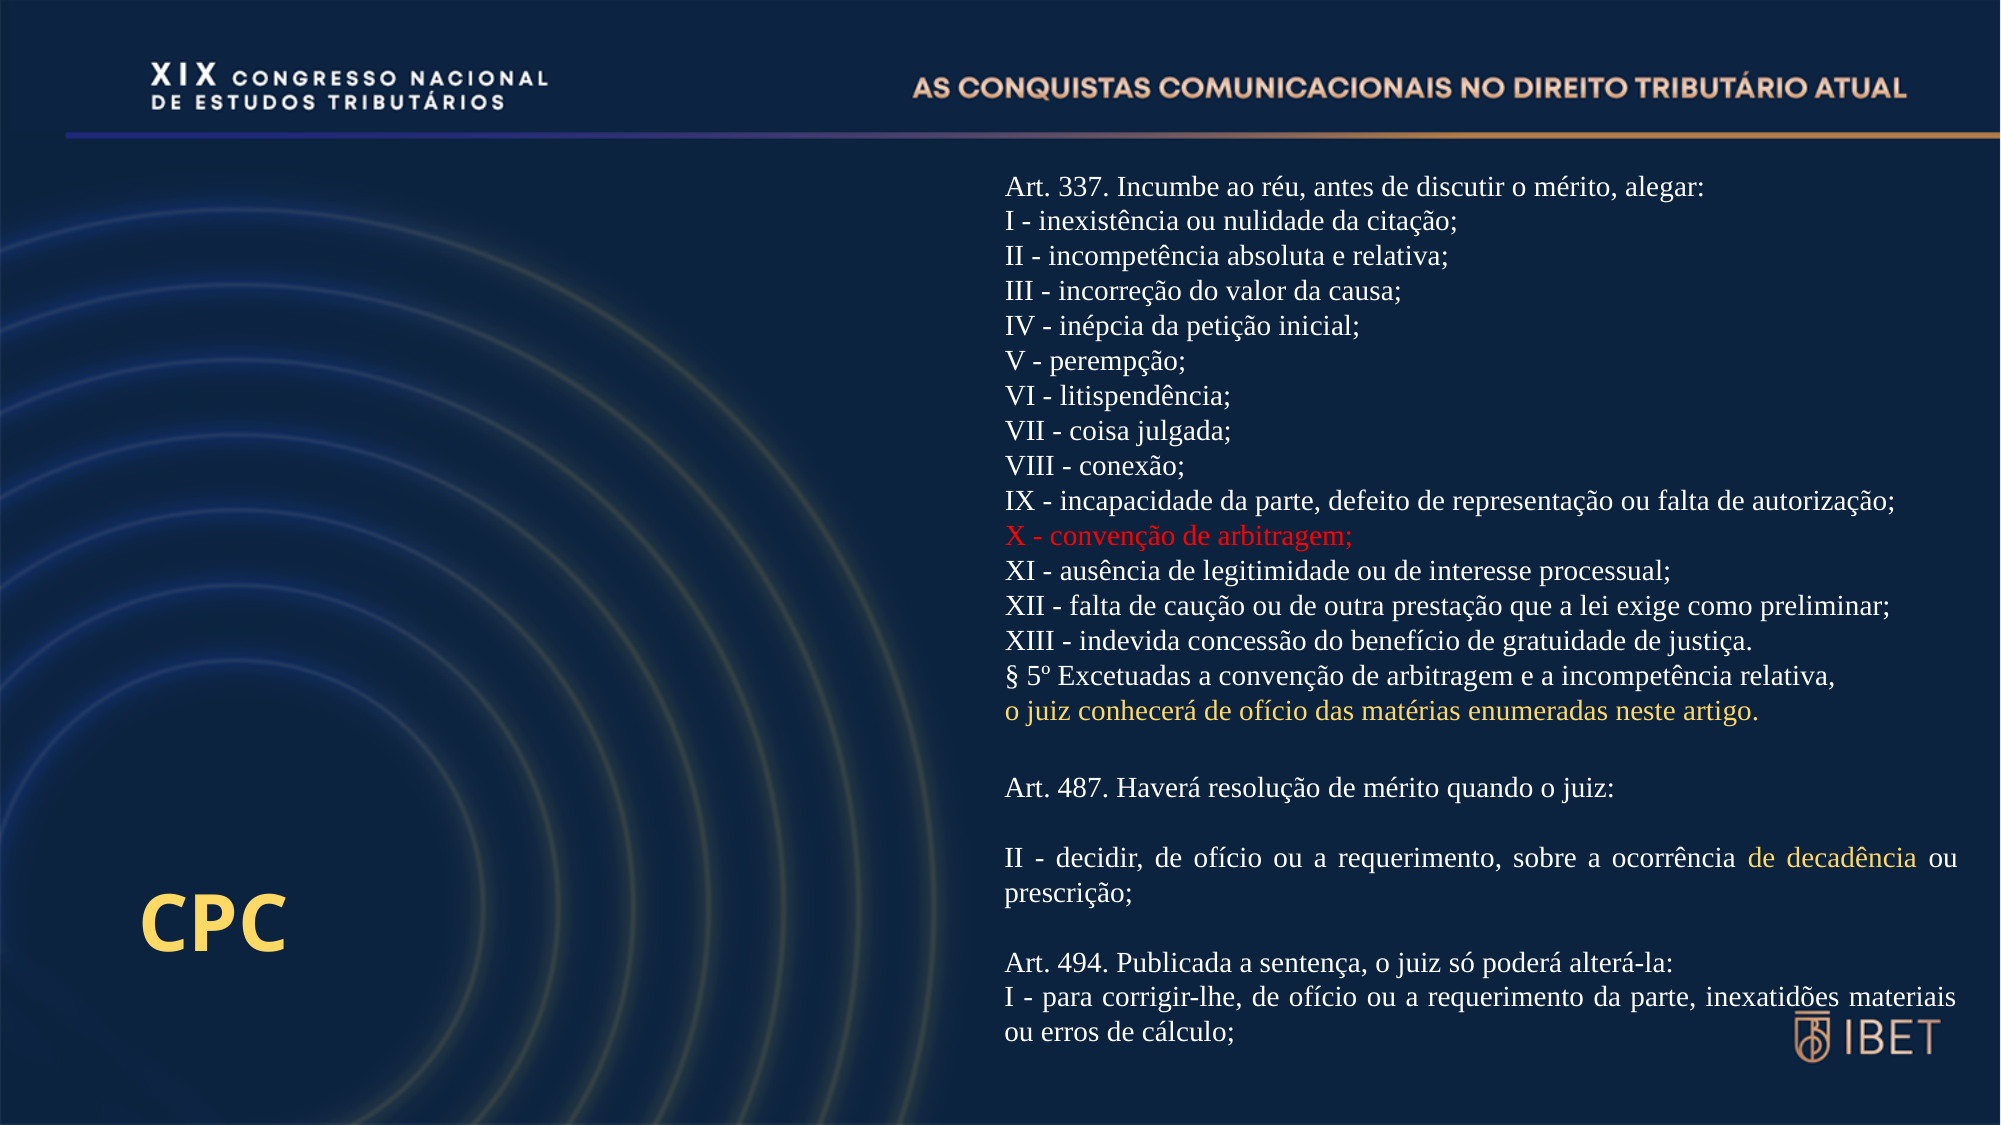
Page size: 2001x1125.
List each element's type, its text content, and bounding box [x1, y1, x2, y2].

text_box CPC [84, 864, 343, 1001]
text_box Art. 337. Incumbe ao réu, antes de discutir o mérito, alegar: I - inexistência ou nulidade da citação; II - incompetência absoluta e relativa; III - incorreção do valor da causa; IV - inépcia da petição inicial; V - perempção; VI - litispendência; VII - coisa julgada; VIII - conexão; IX - incapacidade da parte, defeito de representação ou falta de autorização; X - convenção de arbitragem; XI - ausência de legitimidade ou de interesse processual; XII - falta de caução ou de outra prestação que a lei exige como preliminar; XIII - indevida concessão do benefício de gratuidade de justiça. § 5º Excetuadas a convenção de arbitragem e a incompetência relativa, o juiz conhecerá de ofício das matérias enumeradas neste artigo. [990, 159, 2000, 734]
text_box Art. 487. Haverá resolução de mérito quando o juiz: II - decidir, de ofício ou a requerimento, sobre a ocorrência de decadência ou prescrição; Art. 494. Publicada a sentença, o juiz só poderá alterá-la: I - para corrigir-lhe, de ofício ou a requerimento da parte, inexatidões materiais ou erros de cálculo; [989, 725, 1973, 1125]
picture [0, 0, 2001, 1125]
